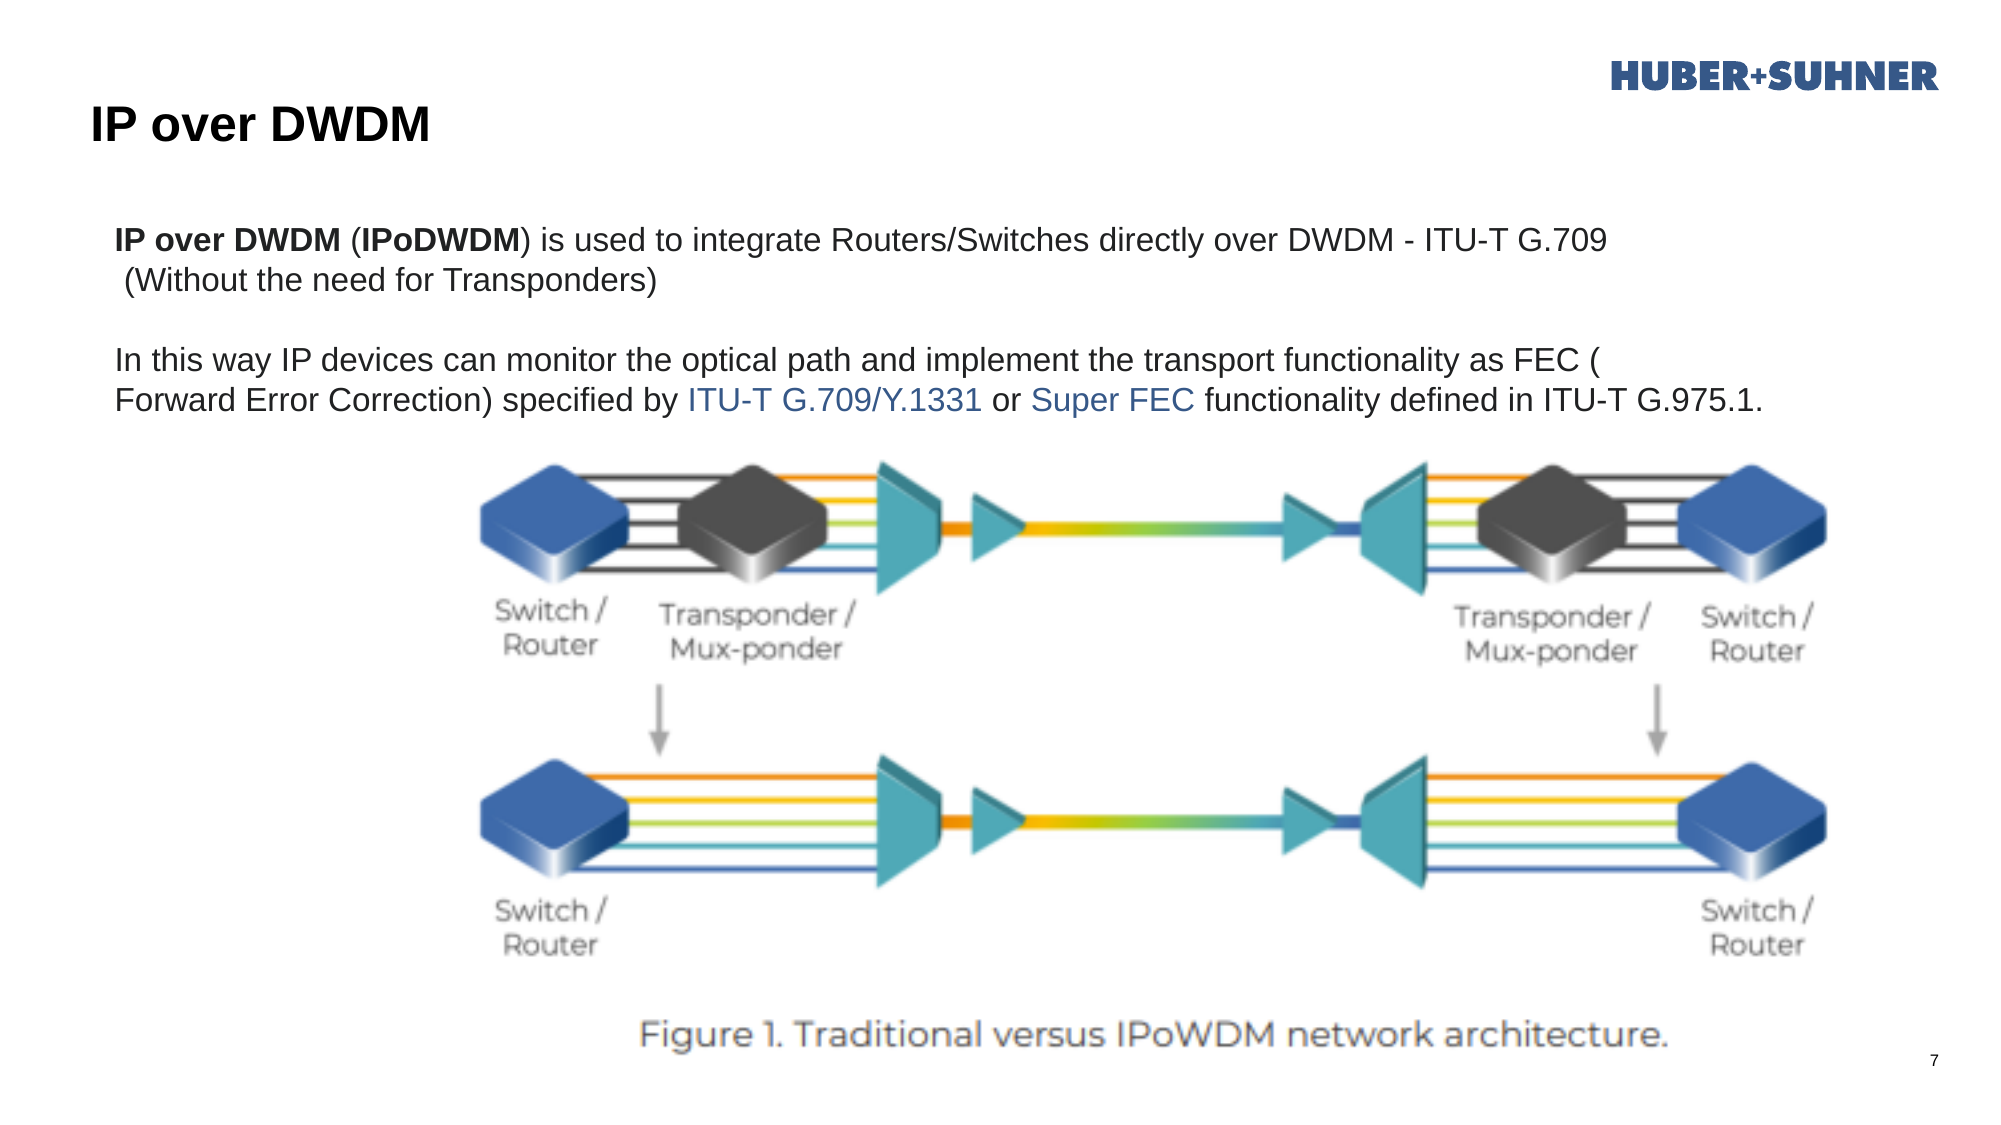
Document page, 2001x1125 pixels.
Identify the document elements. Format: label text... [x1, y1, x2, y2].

title IP over DWDM [90, 90, 1555, 225]
text_box IP over DWDM (IPoDWDM) is used to integrate Routers/Switches directly over DWDM - ITU-T G.709 (Without the need for Transponders) In this way IP devices can monitor the optical path and implement the transport functionality as FEC (Forward Error Correction) specified by ITU-T G.709/Y.1331 or Super FEC functionality defined in ITU-T G.975.1. [99, 211, 1901, 426]
picture [452, 437, 1857, 1090]
slide_number 7 [1857, 1049, 1940, 1070]
